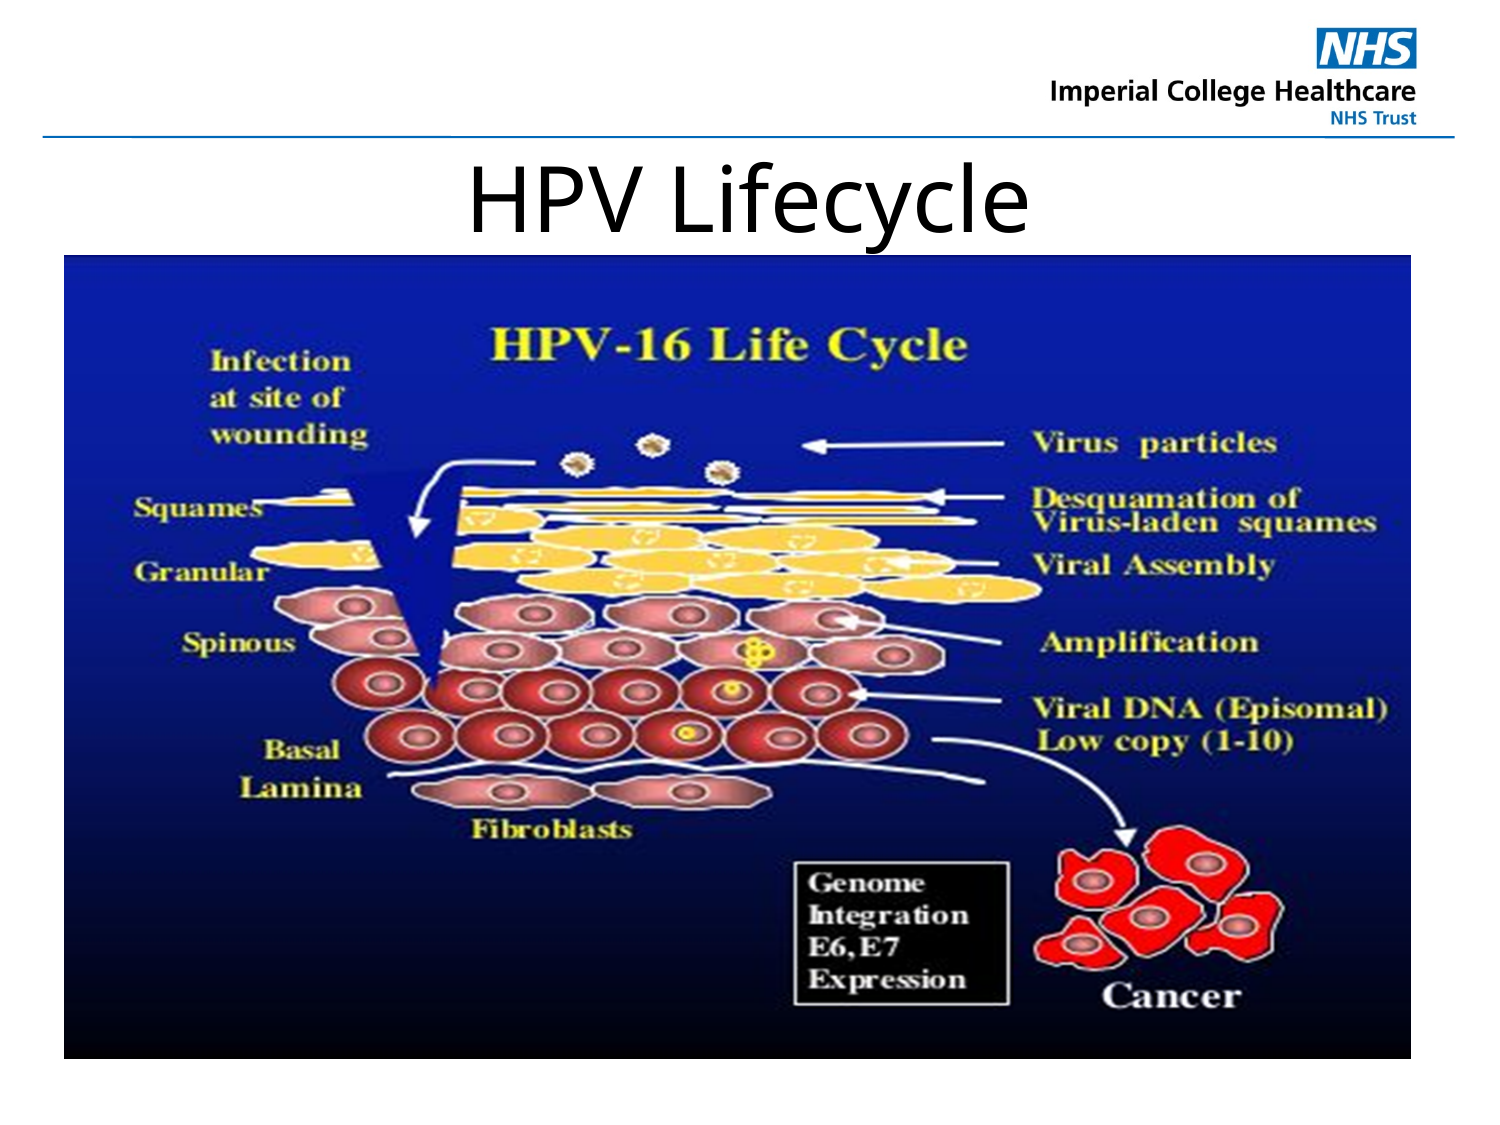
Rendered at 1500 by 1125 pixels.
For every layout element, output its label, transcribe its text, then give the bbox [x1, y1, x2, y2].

title HPV Lifecycle [73, 101, 1424, 290]
picture [64, 255, 1412, 1059]
picture [1045, 19, 1423, 101]
